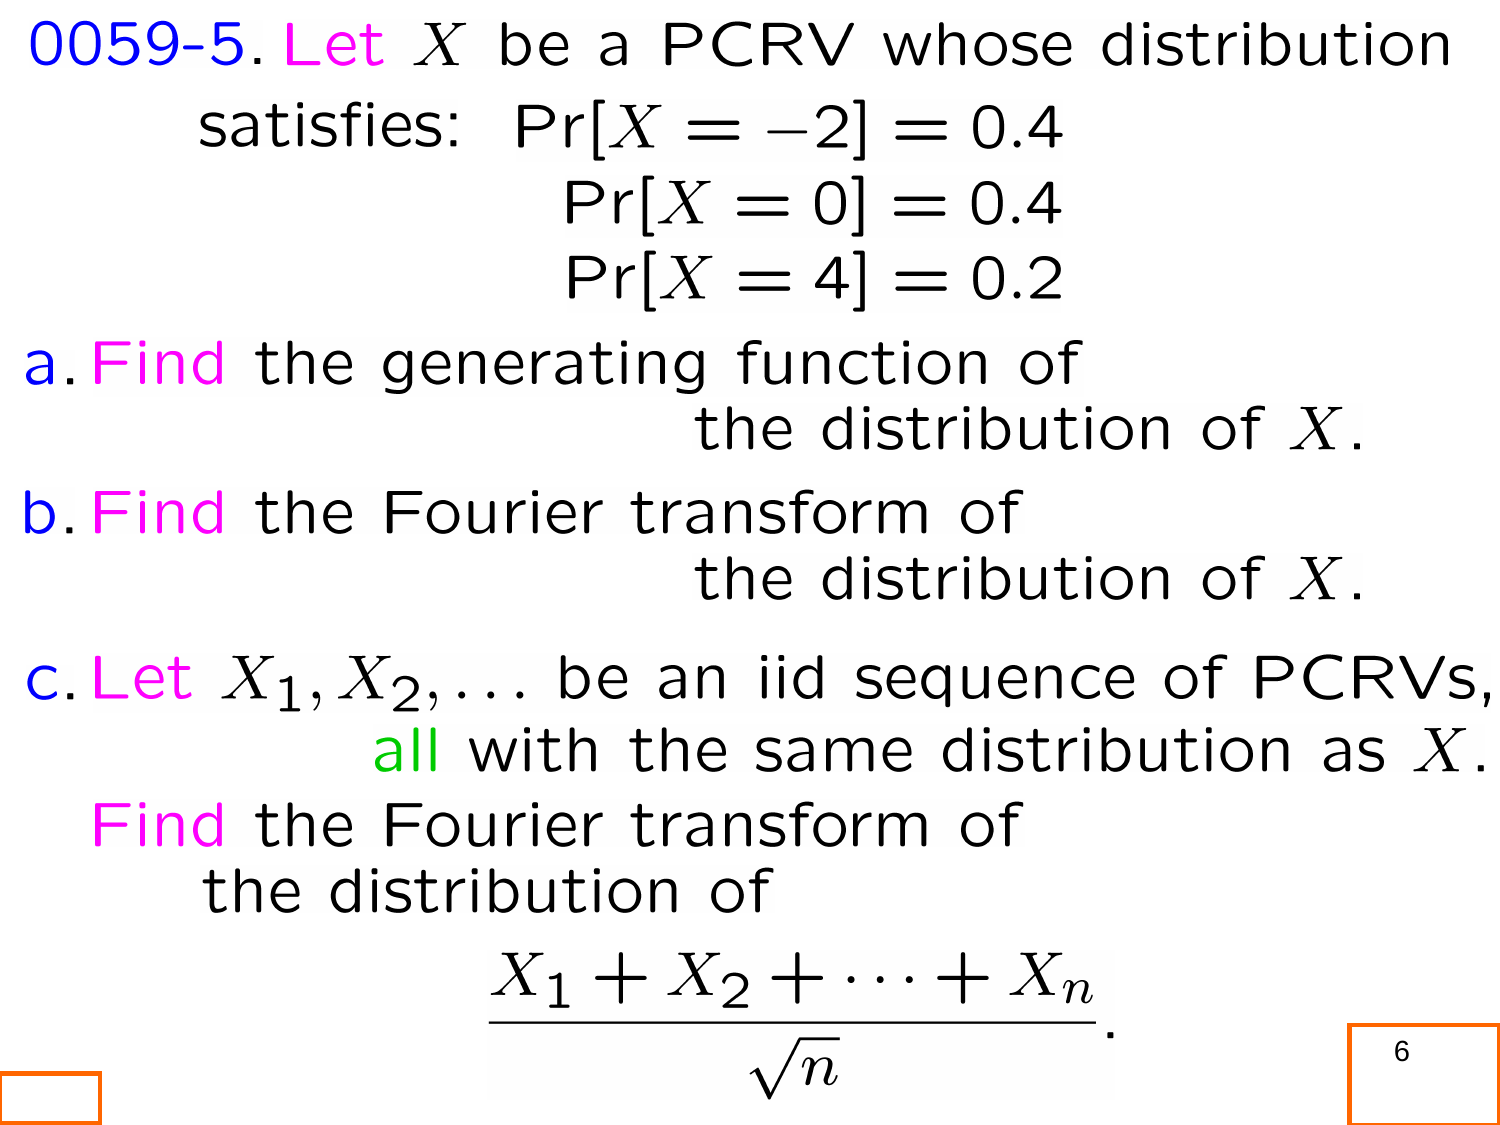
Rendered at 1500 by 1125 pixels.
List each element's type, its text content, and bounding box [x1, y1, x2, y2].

picture [24, 350, 75, 386]
picture [487, 950, 1115, 1101]
picture [372, 724, 1485, 772]
picture [93, 653, 1491, 713]
picture [199, 865, 775, 913]
text_box [0, 1073, 100, 1124]
picture [567, 250, 1062, 313]
picture [29, 20, 263, 68]
picture [515, 99, 1063, 163]
text_box [1349, 1025, 1500, 1125]
picture [93, 799, 1025, 847]
picture [691, 403, 1363, 451]
picture [691, 553, 1363, 601]
slide_number 6 [1118, 1024, 1425, 1103]
picture [24, 487, 75, 535]
picture [26, 665, 74, 701]
picture [285, 18, 1451, 70]
picture [93, 487, 1025, 535]
picture [199, 99, 458, 147]
picture [93, 337, 1084, 397]
picture [565, 175, 1063, 238]
